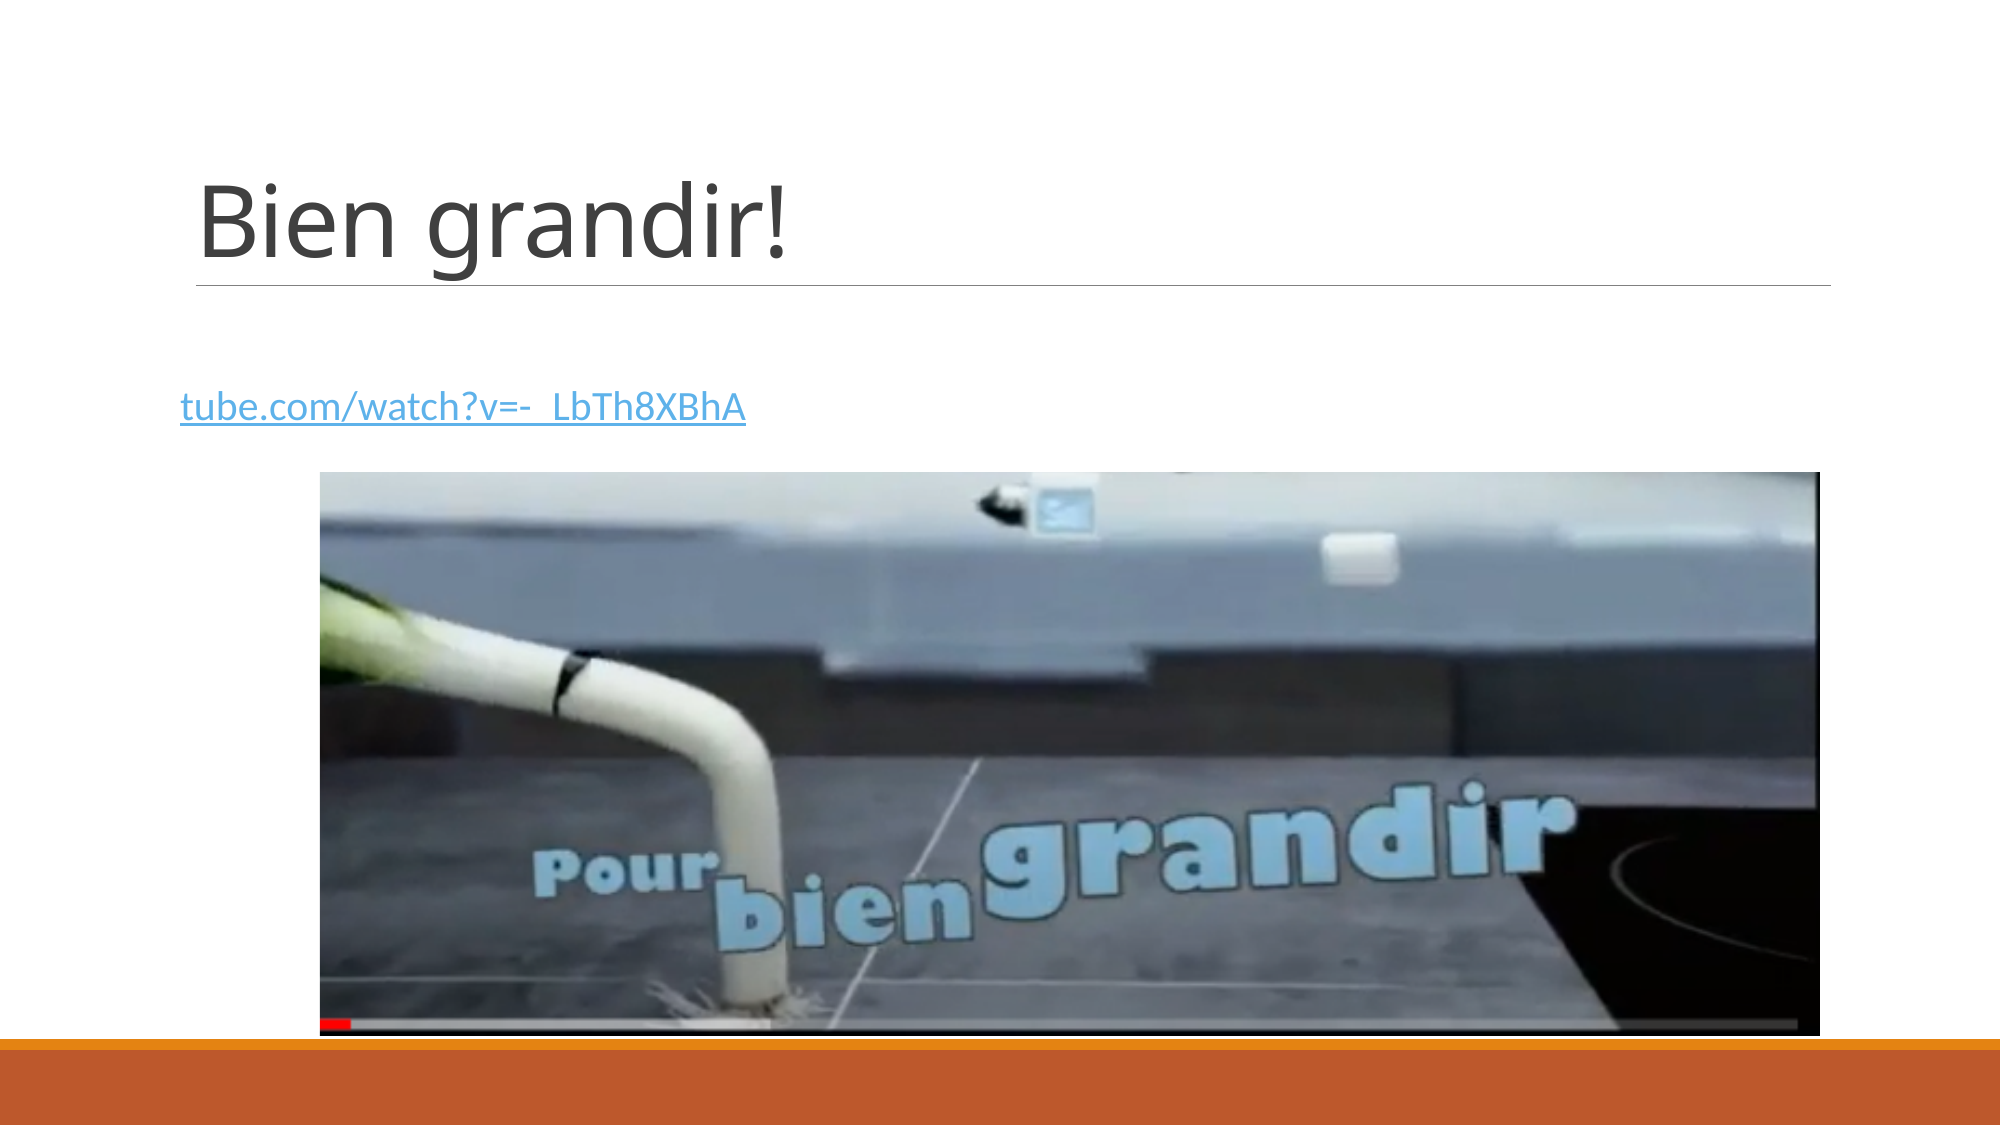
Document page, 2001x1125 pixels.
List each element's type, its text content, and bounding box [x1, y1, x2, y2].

title Bien grandir! [180, 47, 1830, 285]
list https://wwwyoutube.com/watch?v=-_LbTh8XBhA tube.com/watch?v=-_LbTh8XBhA [180, 302, 1830, 963]
picture [319, 472, 1821, 1036]
